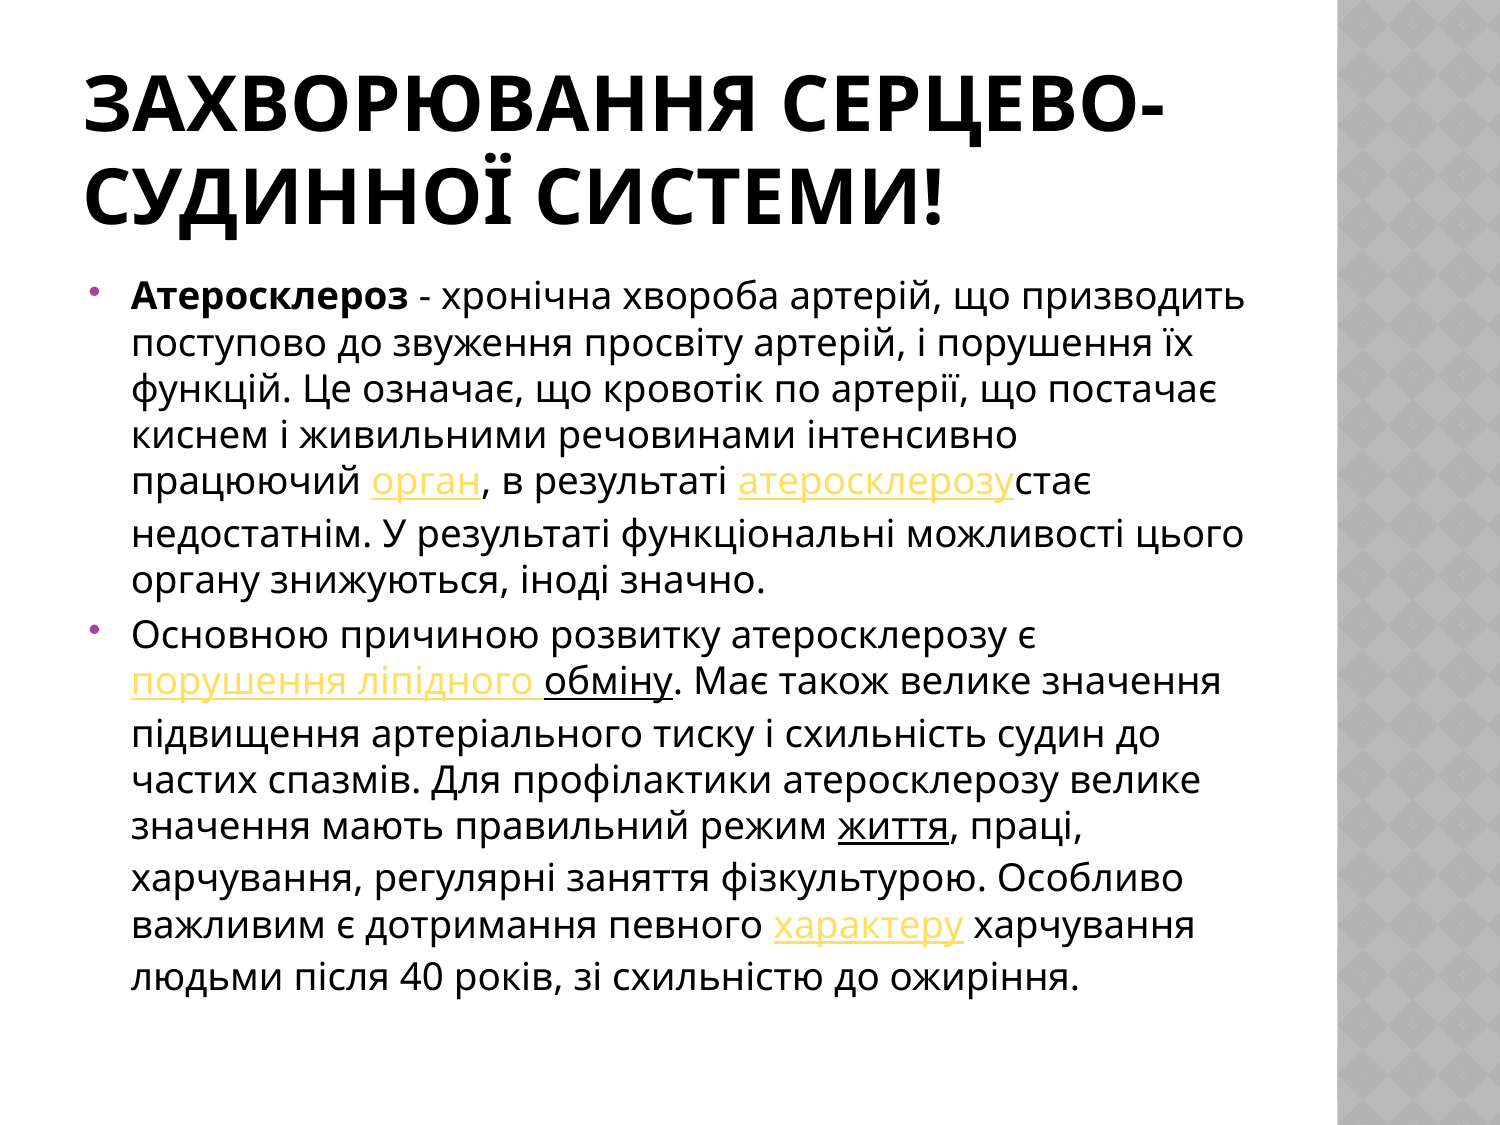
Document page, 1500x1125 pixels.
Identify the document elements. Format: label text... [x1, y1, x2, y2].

list Атеросклероз - хронічна хвороба артерій, що призводить поступово до звуження просвіту артерій, і порушення їх функцій. Це означає, що кровотік по артерії, що постачає киснем і живильними речовинами інтенсивно працюючий орган, в результаті атеросклерозустає недостатнім. У результаті функціональні можливості цього органу знижуються, іноді значно. Основною причиною розвитку атеросклерозу є порушення ліпідного обміну. Має також велике значення підвищення артеріального тиску і схильність судин до частих спазмів. Для профілактики атеросклерозу велике значення мають правильний режим життя, праці, харчування, регулярні заняття фізкультурою. Особливо важливим є дотримання певного характеру харчування людьми після 40 років, зі схильністю до ожиріння. [75, 264, 1263, 1059]
title Захворювання серцево-судинної системи! [75, 52, 1263, 240]
